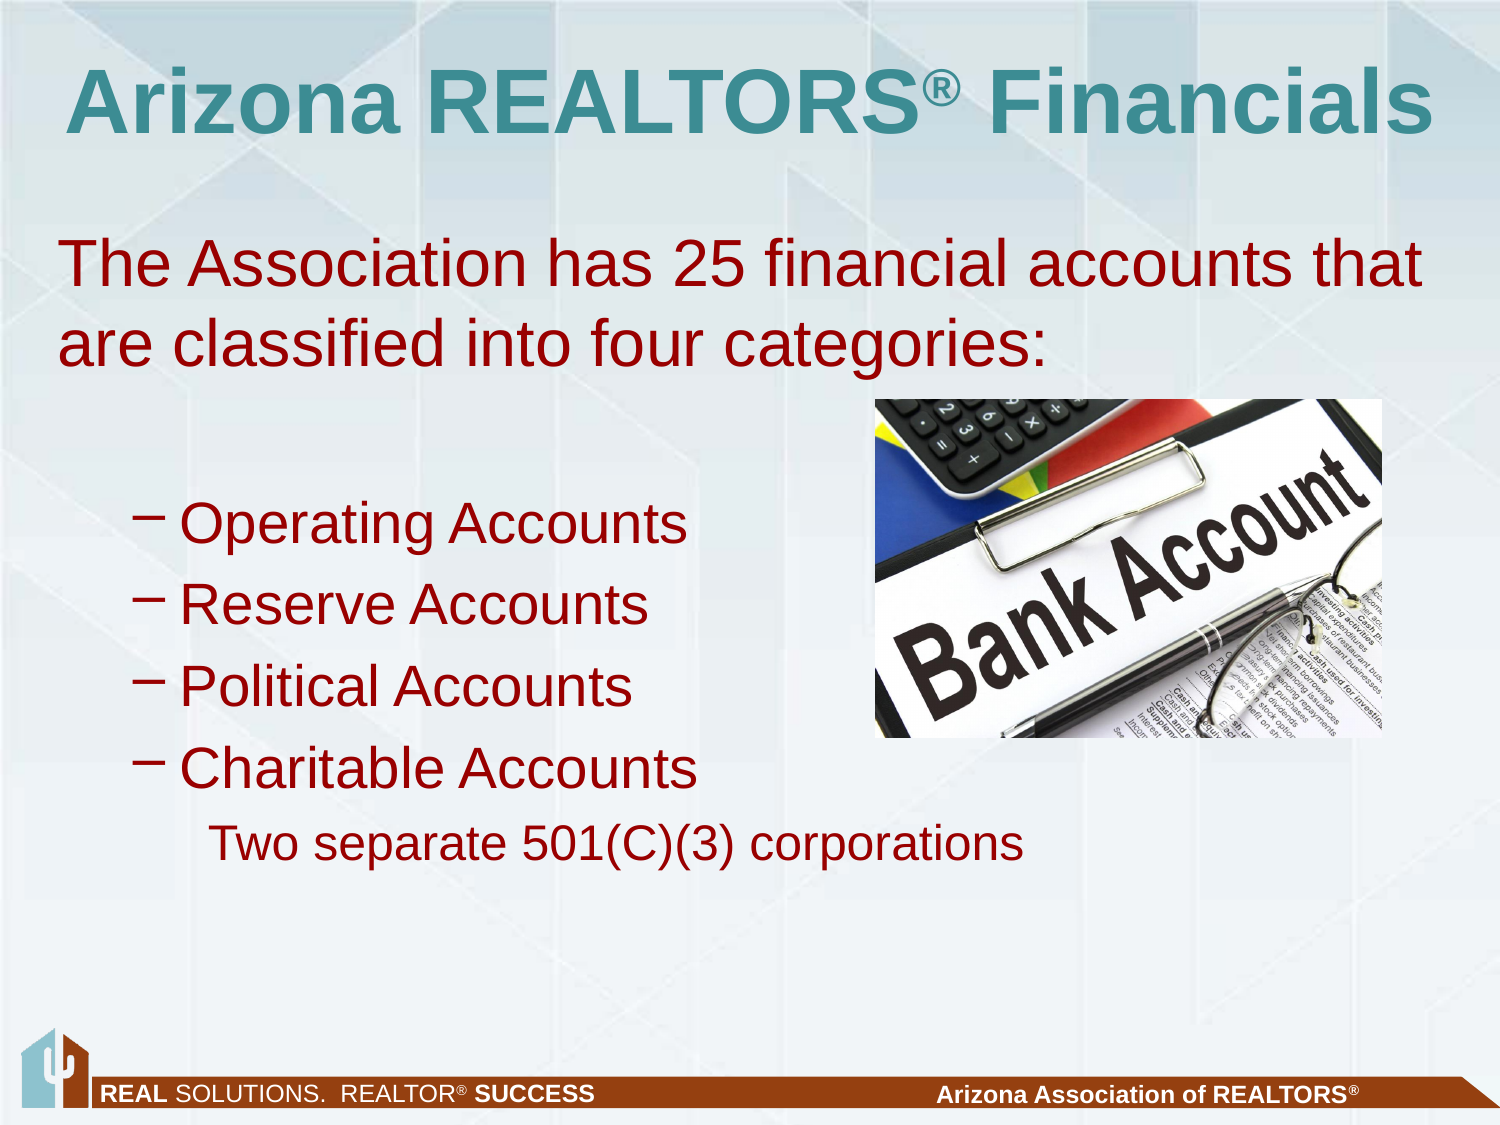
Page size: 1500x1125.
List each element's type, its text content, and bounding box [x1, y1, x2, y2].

list The Association has 25 financial accounts that are classified into four categories: Operating Accounts Reserve Accounts Political Accounts Charitable Accounts Two separate 501(C)(3) corporations [42, 212, 1458, 995]
title Arizona REALTORS® Financials [0, 3, 1500, 192]
picture [0, 192, 1500, 1125]
